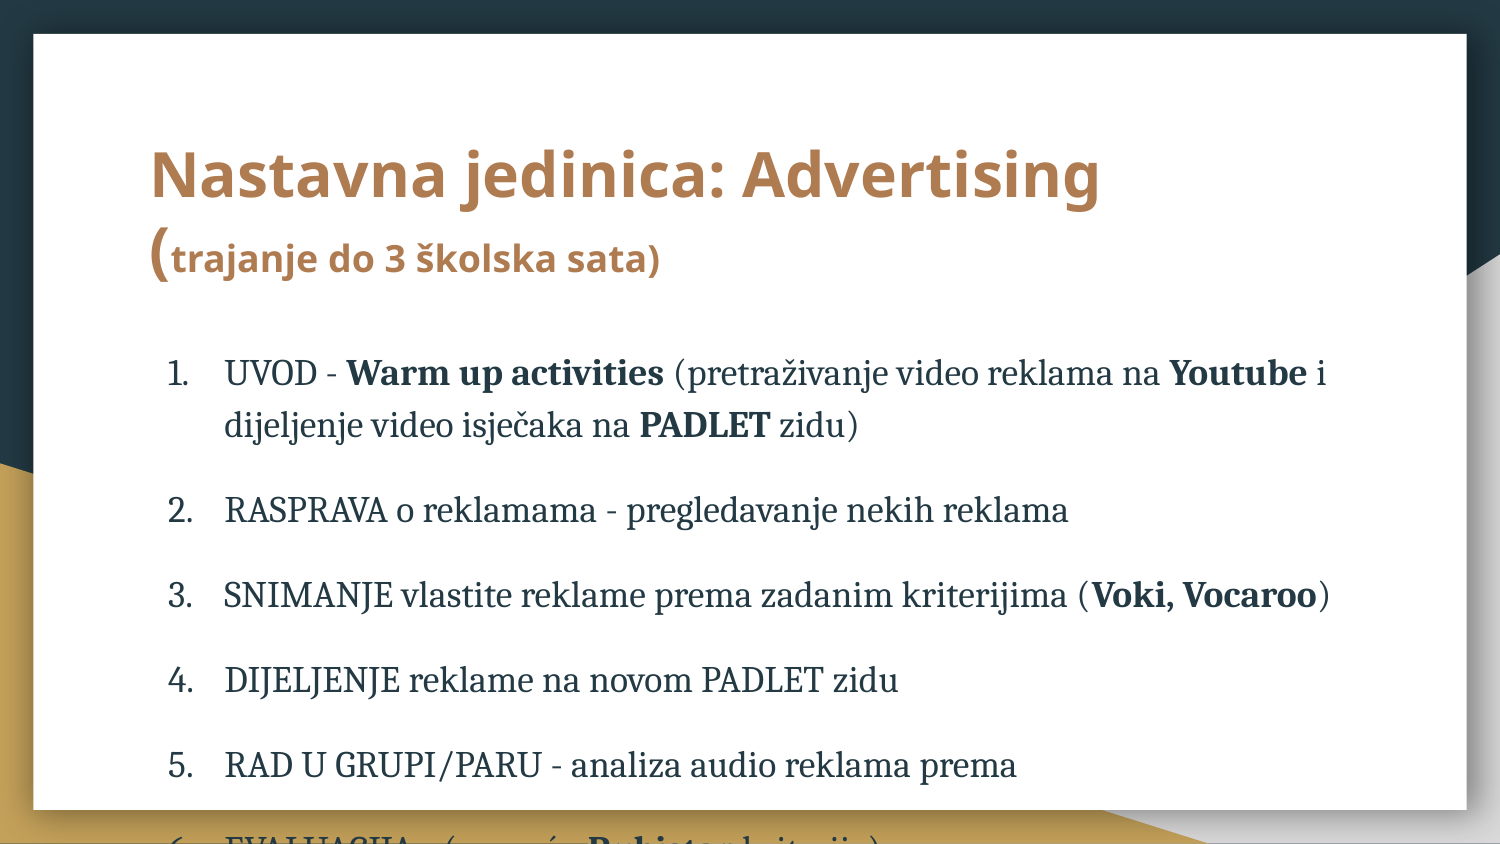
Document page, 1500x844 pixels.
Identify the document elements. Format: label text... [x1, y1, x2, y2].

title Nastavna jedinica: Advertising (trajanje do 3 školska sata) [134, 119, 1366, 298]
list UVOD - Warm up activities (pretraživanje video reklama na Youtube i dijeljenje video isječaka na PADLET zidu) RASPRAVA o reklamama - pregledavanje nekih reklama SNIMANJE vlastite reklame prema zadanim kriterijima (Voki, Vocaroo) DIJELJENJE reklame na novom PADLET zidu RAD U GRUPI/PARU - analiza audio reklama prema EVALUACIJA - (pomoću Rubistar kriterija) [134, 326, 1366, 756]
